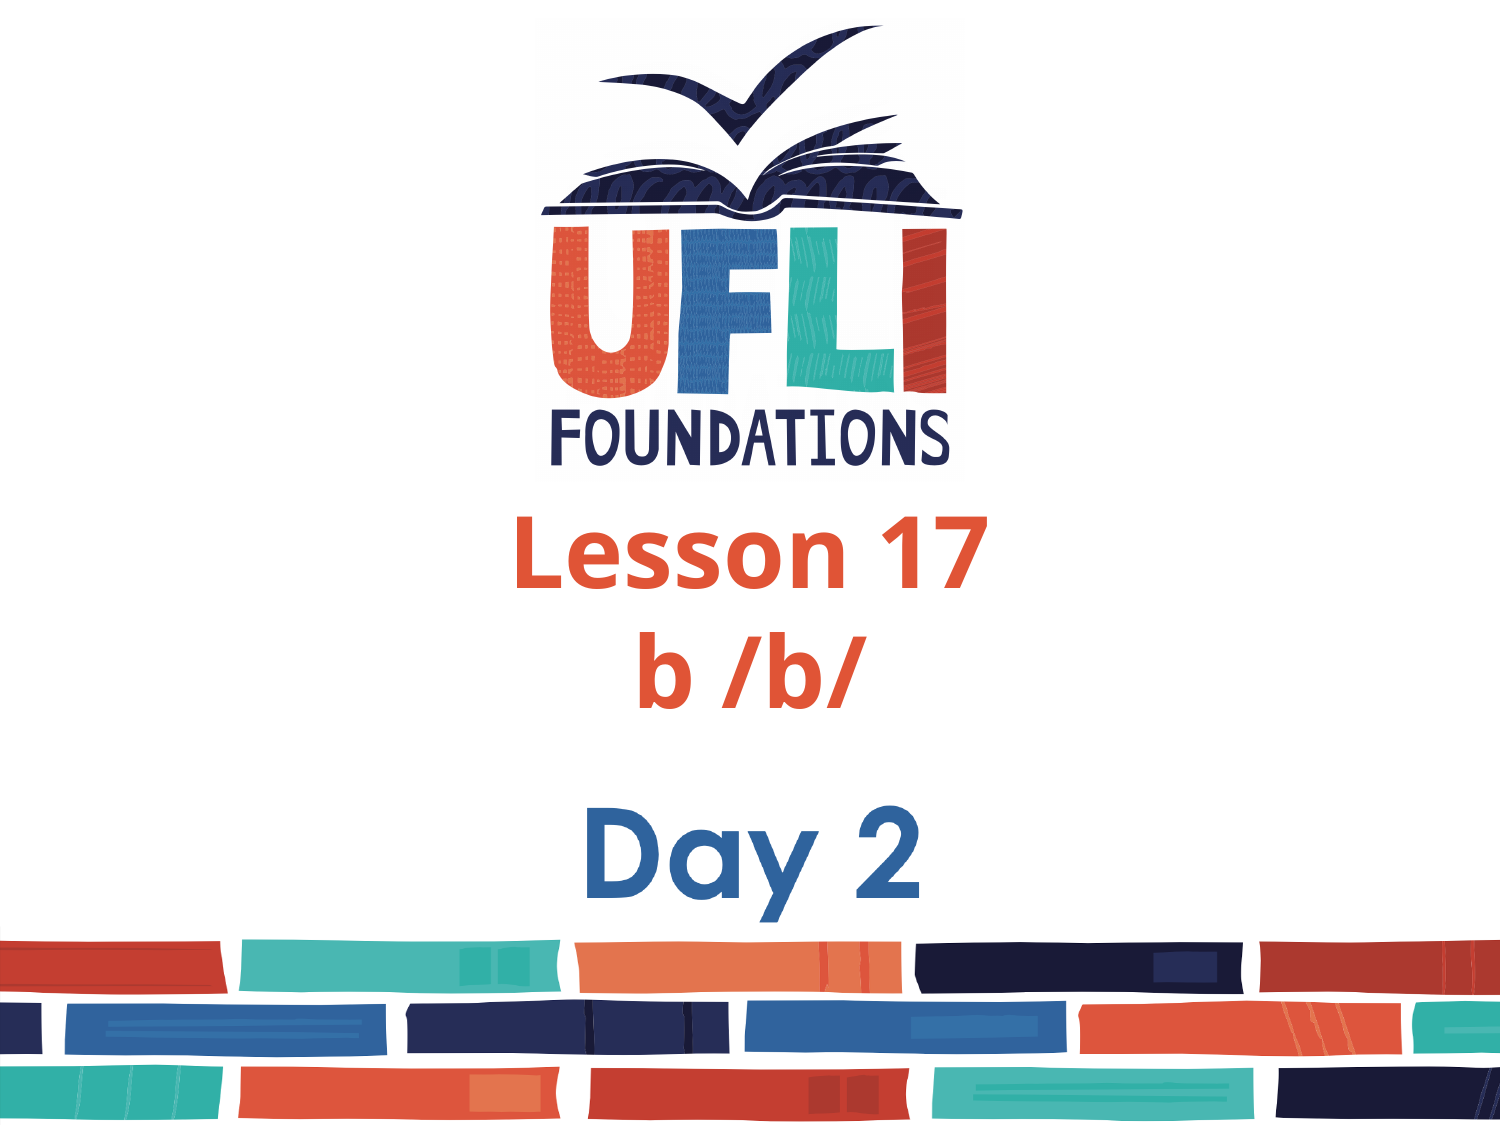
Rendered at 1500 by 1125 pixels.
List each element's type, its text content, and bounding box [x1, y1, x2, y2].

picture [0, 0, 1500, 1125]
text_box Lesson 17 b /b/ [149, 481, 1351, 753]
